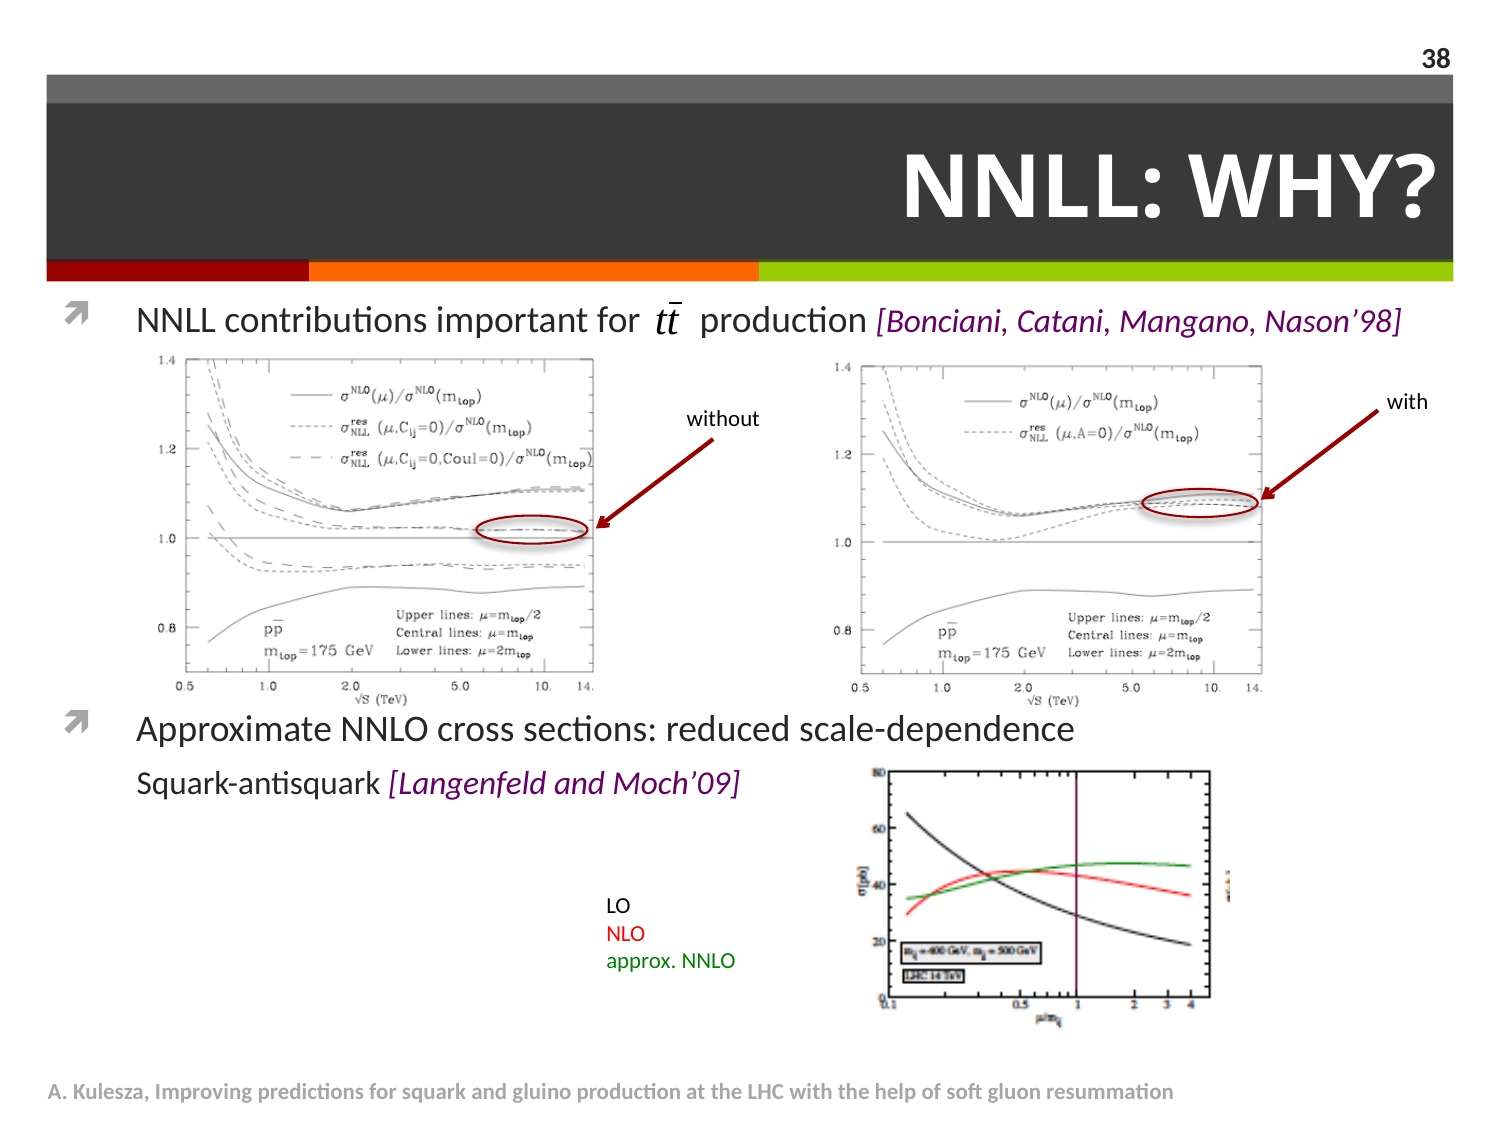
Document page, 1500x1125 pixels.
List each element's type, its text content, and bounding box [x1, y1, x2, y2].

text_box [647, 297, 688, 339]
title NNLL: Why? [46, 103, 1454, 263]
slide_number 38 [1362, 27, 1466, 87]
text_box without [671, 396, 793, 439]
list NNLL contributions important for production [Bonciani, Catani, Mangano, Nason’98] Approximate NNLO cross sections: reduced scale-dependence Squark-antisquark [Langenfeld and Moch’09] [46, 287, 1454, 1030]
text_box with [1372, 379, 1494, 422]
picture [829, 750, 1231, 1031]
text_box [595, 438, 714, 530]
footer A. Kulesza, Improving predictions for squark and gluino production at the LHC with the help of soft gluon resummation [32, 1055, 1320, 1125]
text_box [1260, 409, 1379, 501]
picture [815, 344, 1306, 712]
text_box LO NLO approx. NNLO [591, 883, 763, 981]
picture [145, 337, 605, 731]
